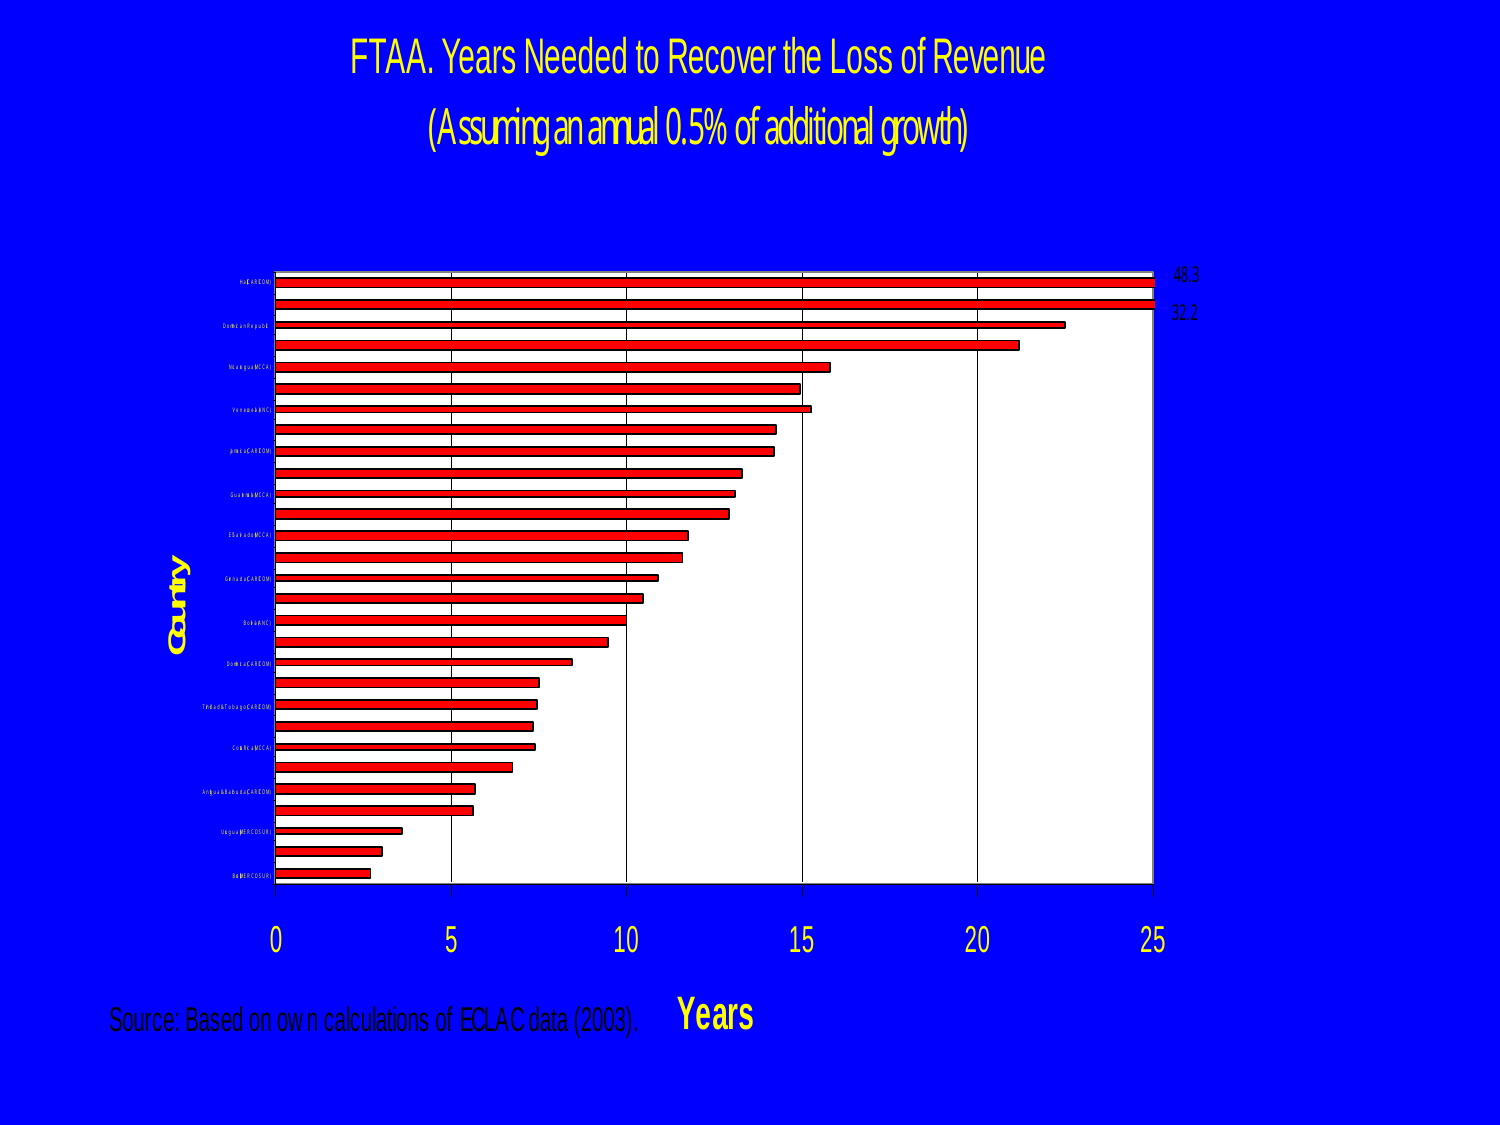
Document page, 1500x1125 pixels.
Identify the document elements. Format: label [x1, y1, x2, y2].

text_box [62, 0, 1460, 1076]
